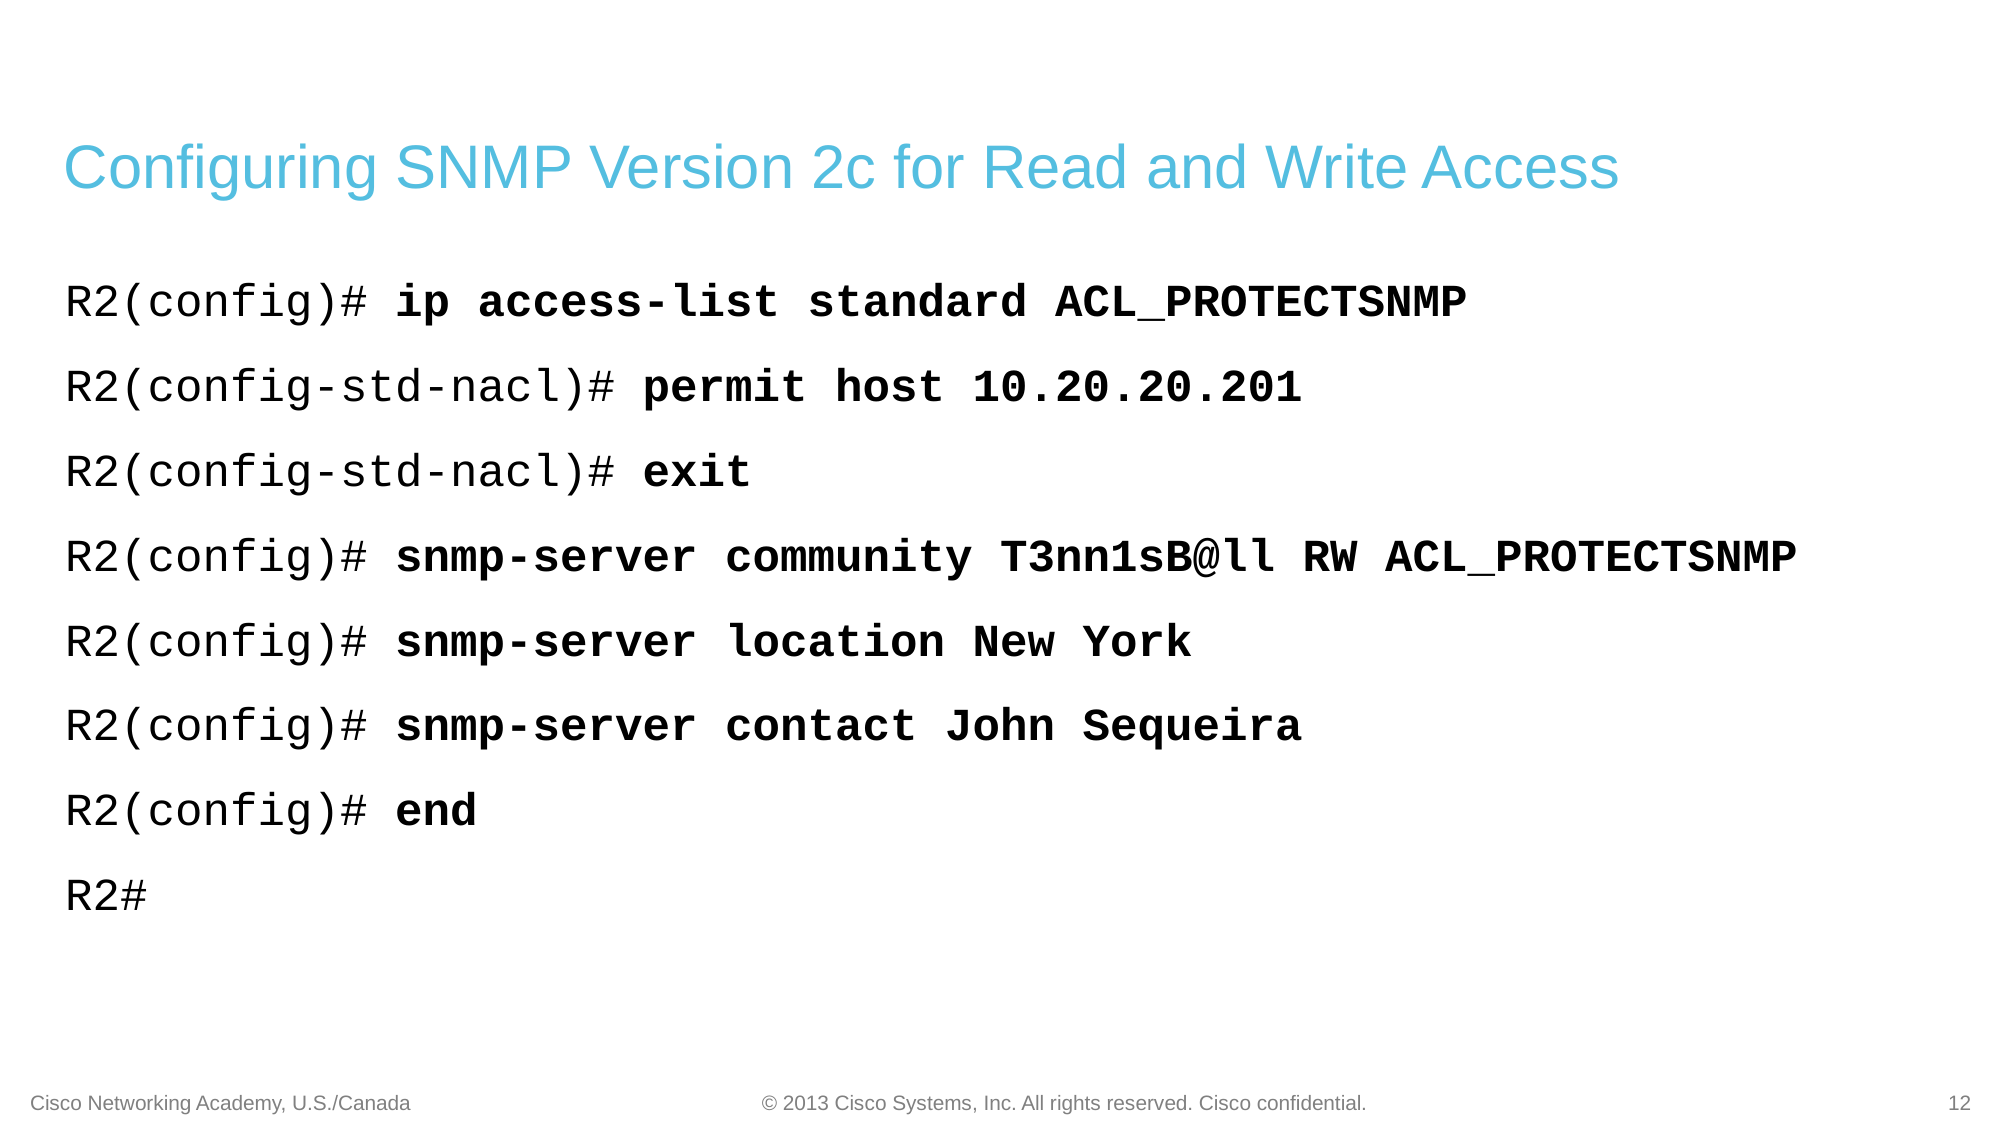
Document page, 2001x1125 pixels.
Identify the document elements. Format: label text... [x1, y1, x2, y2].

title Configuring SNMP Version 2c for Read and Write Access [50, 70, 1929, 209]
list R2(config)# ip access-list standard ACL_PROTECTSNMP R2(config-std-nacl)# permit host 10.20.20.201 R2(config-std-nacl)# exit R2(config)# snmp-server community T3nn1sB@ll RW ACL_PROTECTSNMP R2(config)# snmp-server location New York R2(config)# snmp-server contact John Sequeira R2(config)# end R2# [50, 263, 1921, 1035]
